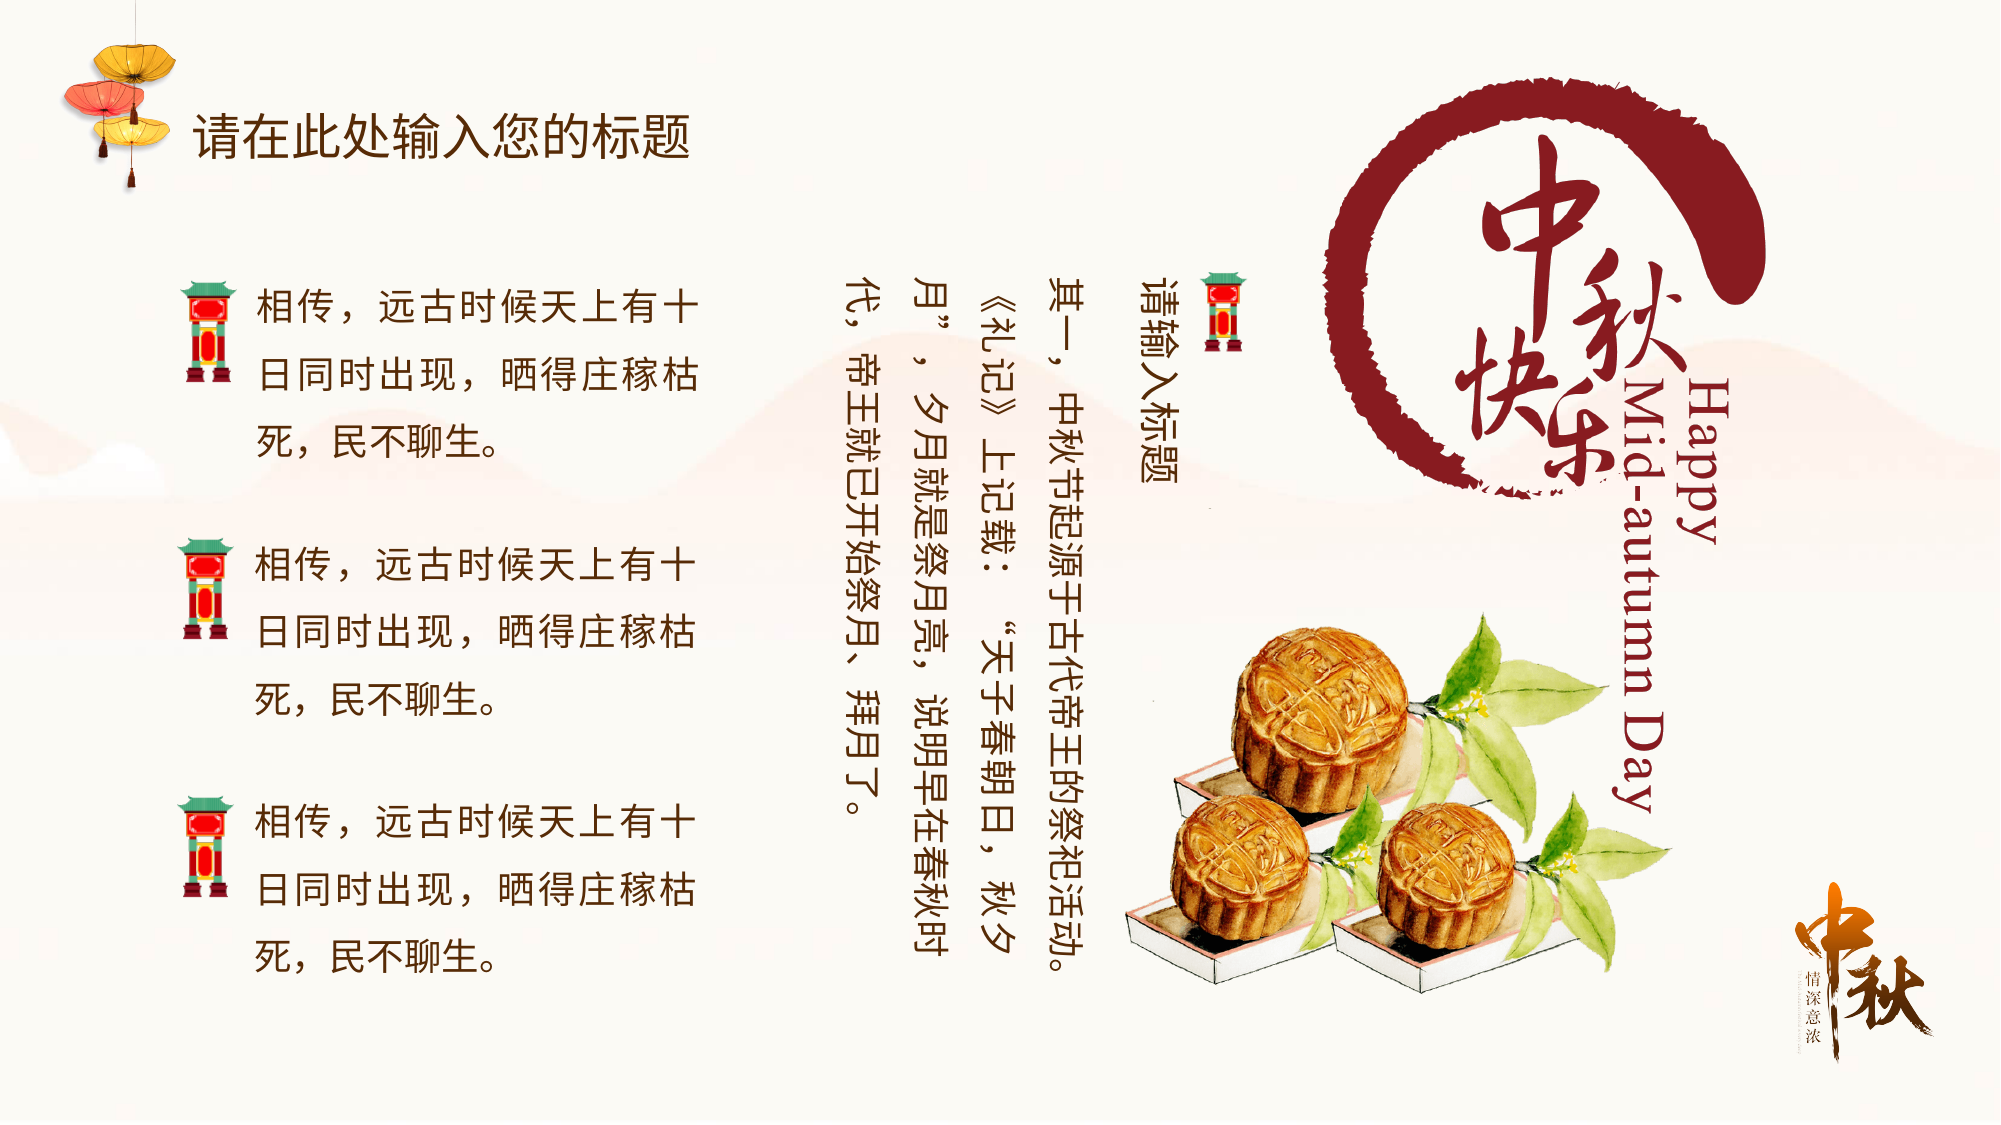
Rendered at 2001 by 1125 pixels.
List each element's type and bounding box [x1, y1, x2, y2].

text_box [168, 768, 713, 1051]
text_box [1119, 493, 1673, 1046]
text_box [57, 0, 748, 197]
picture [0, 0, 2000, 1125]
text_box [168, 510, 713, 768]
text_box [816, 261, 1254, 973]
text_box [171, 253, 716, 536]
